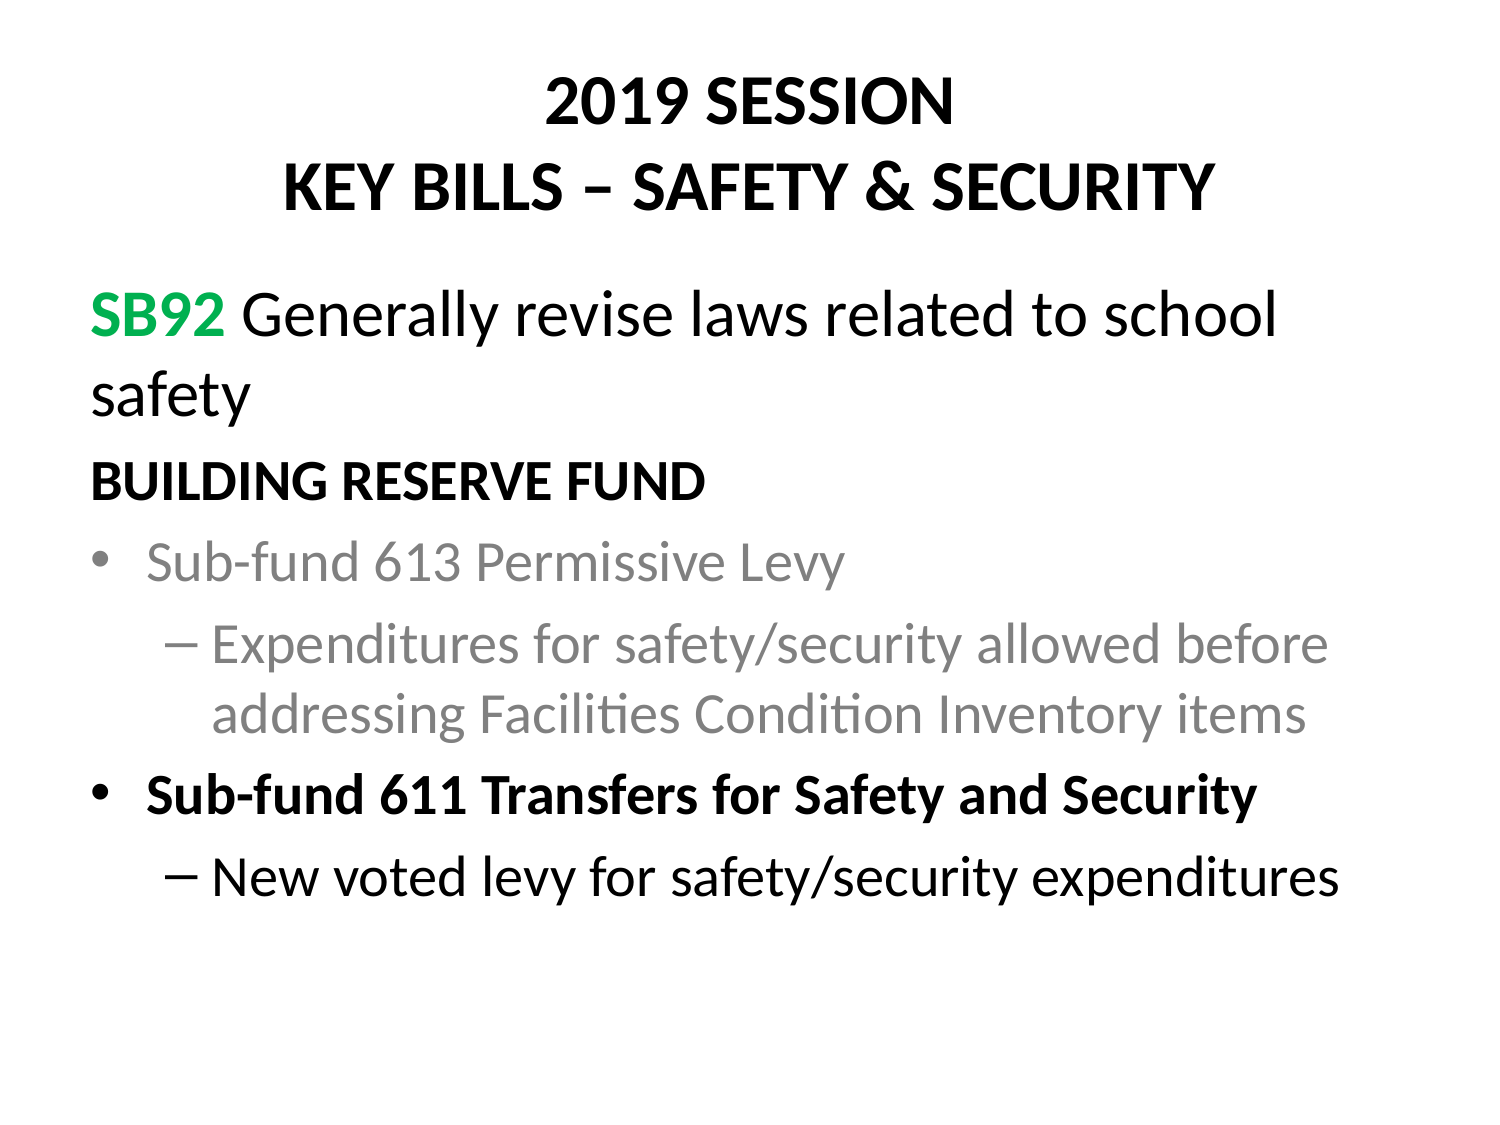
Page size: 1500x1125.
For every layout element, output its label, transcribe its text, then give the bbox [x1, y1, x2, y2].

list SB92 Generally revise laws related to school safety BUILDING RESERVE FUND Sub-fund 613 Permissive Levy Expenditures for safety/security allowed before addressing Facilities Condition Inventory items Sub-fund 611 Transfers for Safety and Security New voted levy for safety/security expenditures [75, 262, 1425, 1005]
title 2019 SESSION KEY BILLS – SAFETY & SECURITY [75, 45, 1425, 233]
